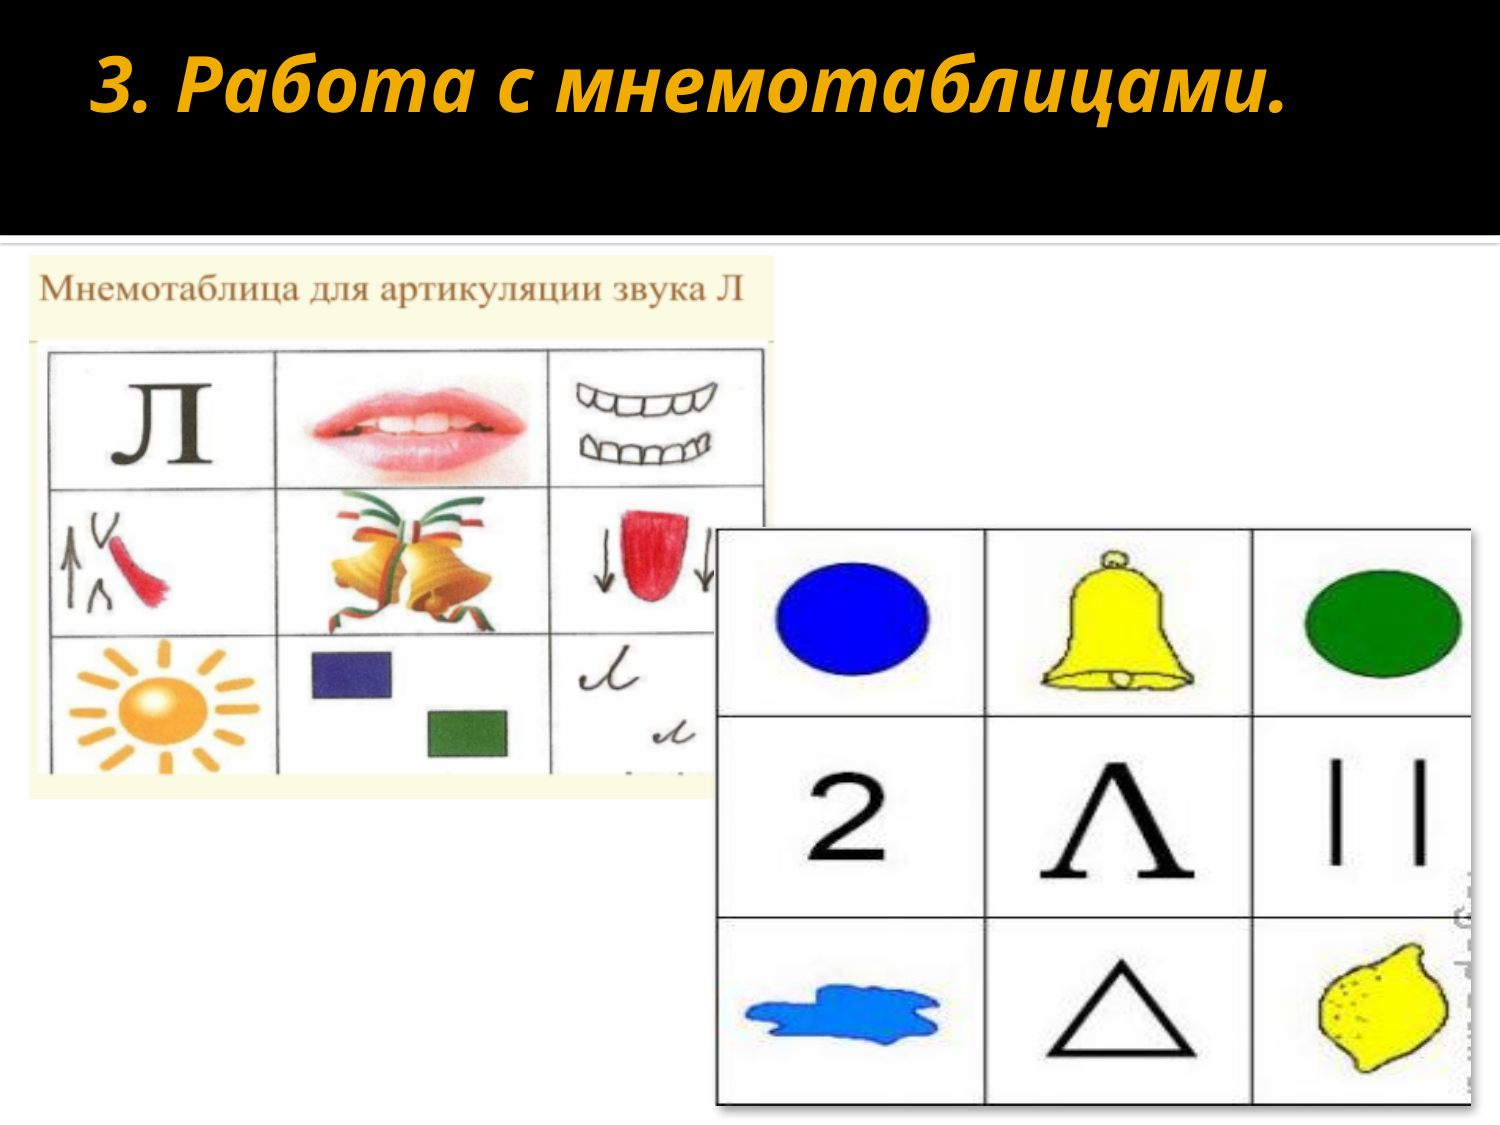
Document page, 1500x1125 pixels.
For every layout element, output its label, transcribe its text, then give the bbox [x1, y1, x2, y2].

title 3. Работа с мнемотаблицами. [75, 25, 1425, 231]
picture [714, 527, 1471, 1106]
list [29, 255, 774, 799]
